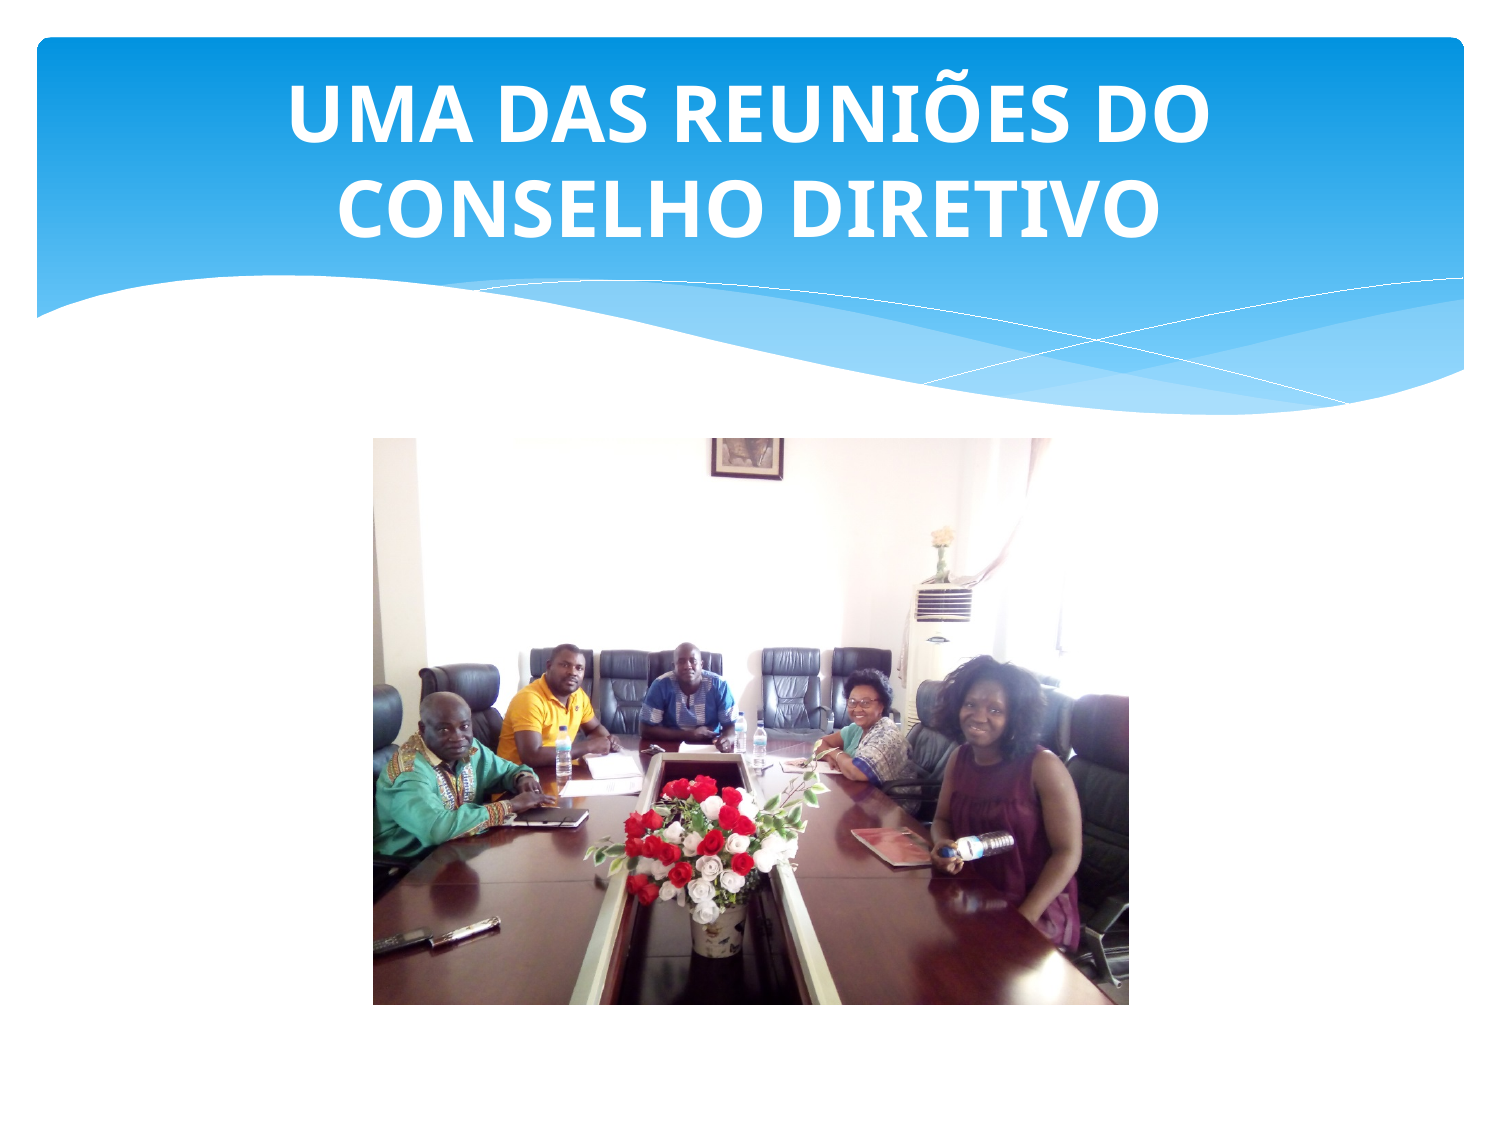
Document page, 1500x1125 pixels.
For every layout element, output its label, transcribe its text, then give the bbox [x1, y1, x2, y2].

title UMA DAS REUNIÕES DO CONSELHO DIRETIVO [75, 55, 1425, 261]
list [372, 438, 1129, 1006]
